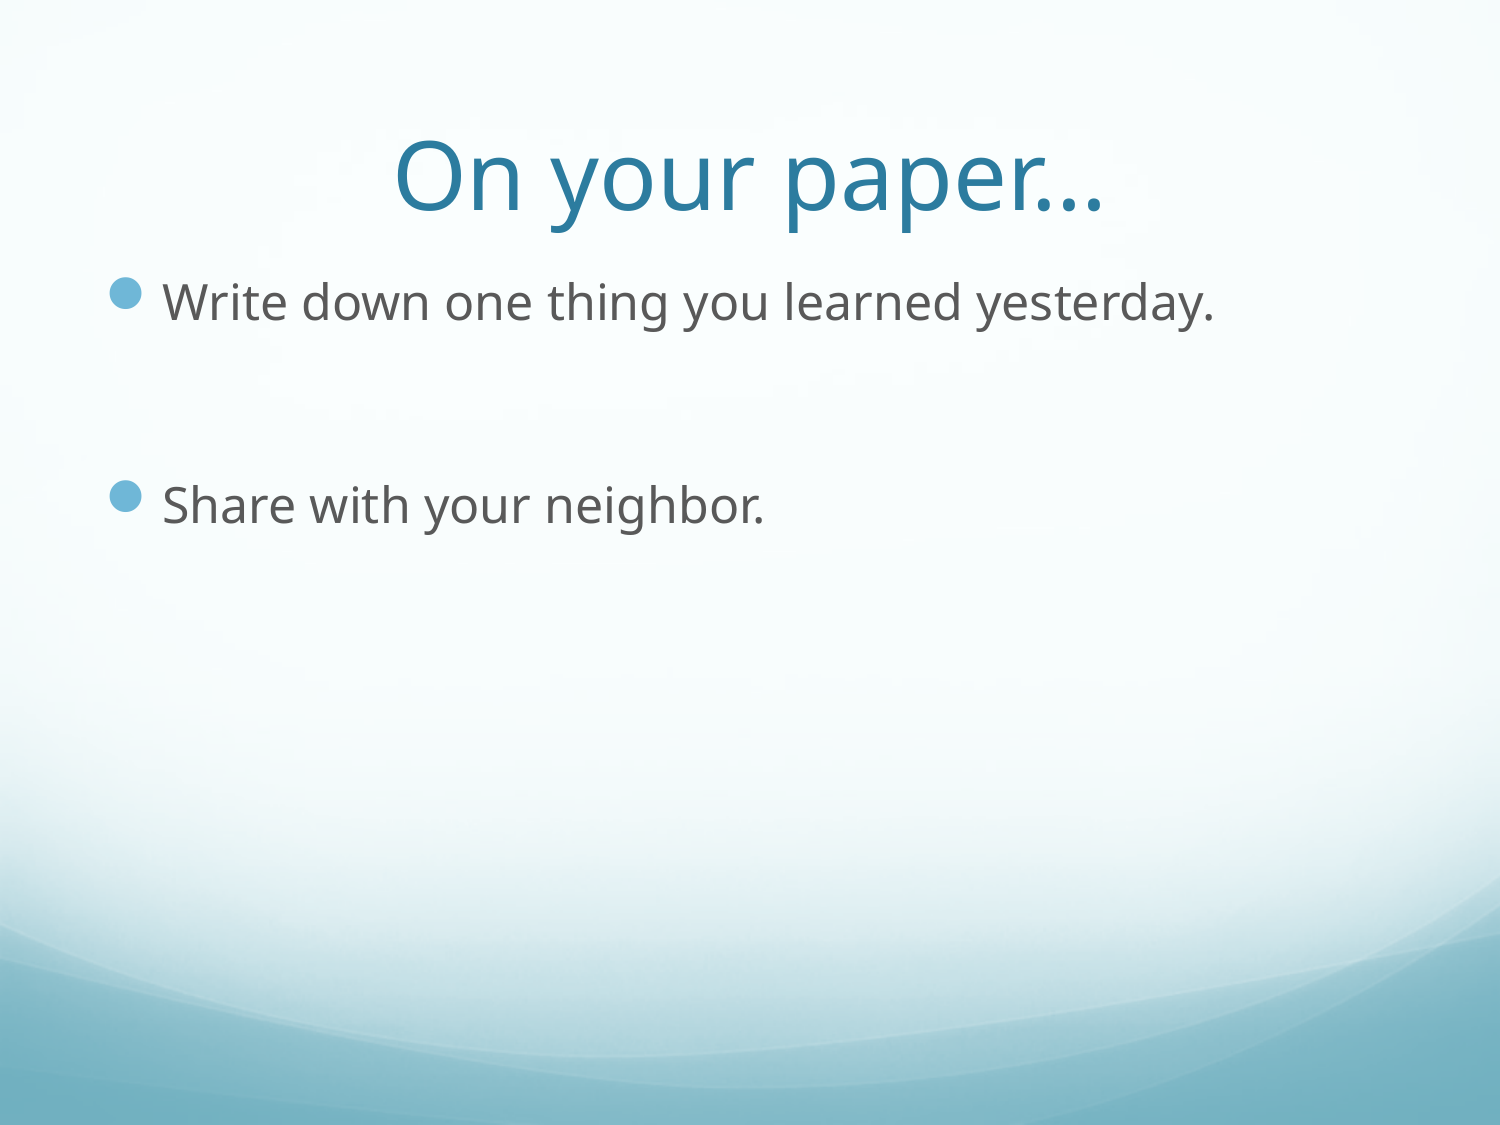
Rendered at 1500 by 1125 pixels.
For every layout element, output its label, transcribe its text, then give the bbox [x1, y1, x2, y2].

list Write down one thing you learned yesterday. Share with your neighbor. [90, 262, 1410, 975]
title On your paper… [90, 17, 1410, 237]
